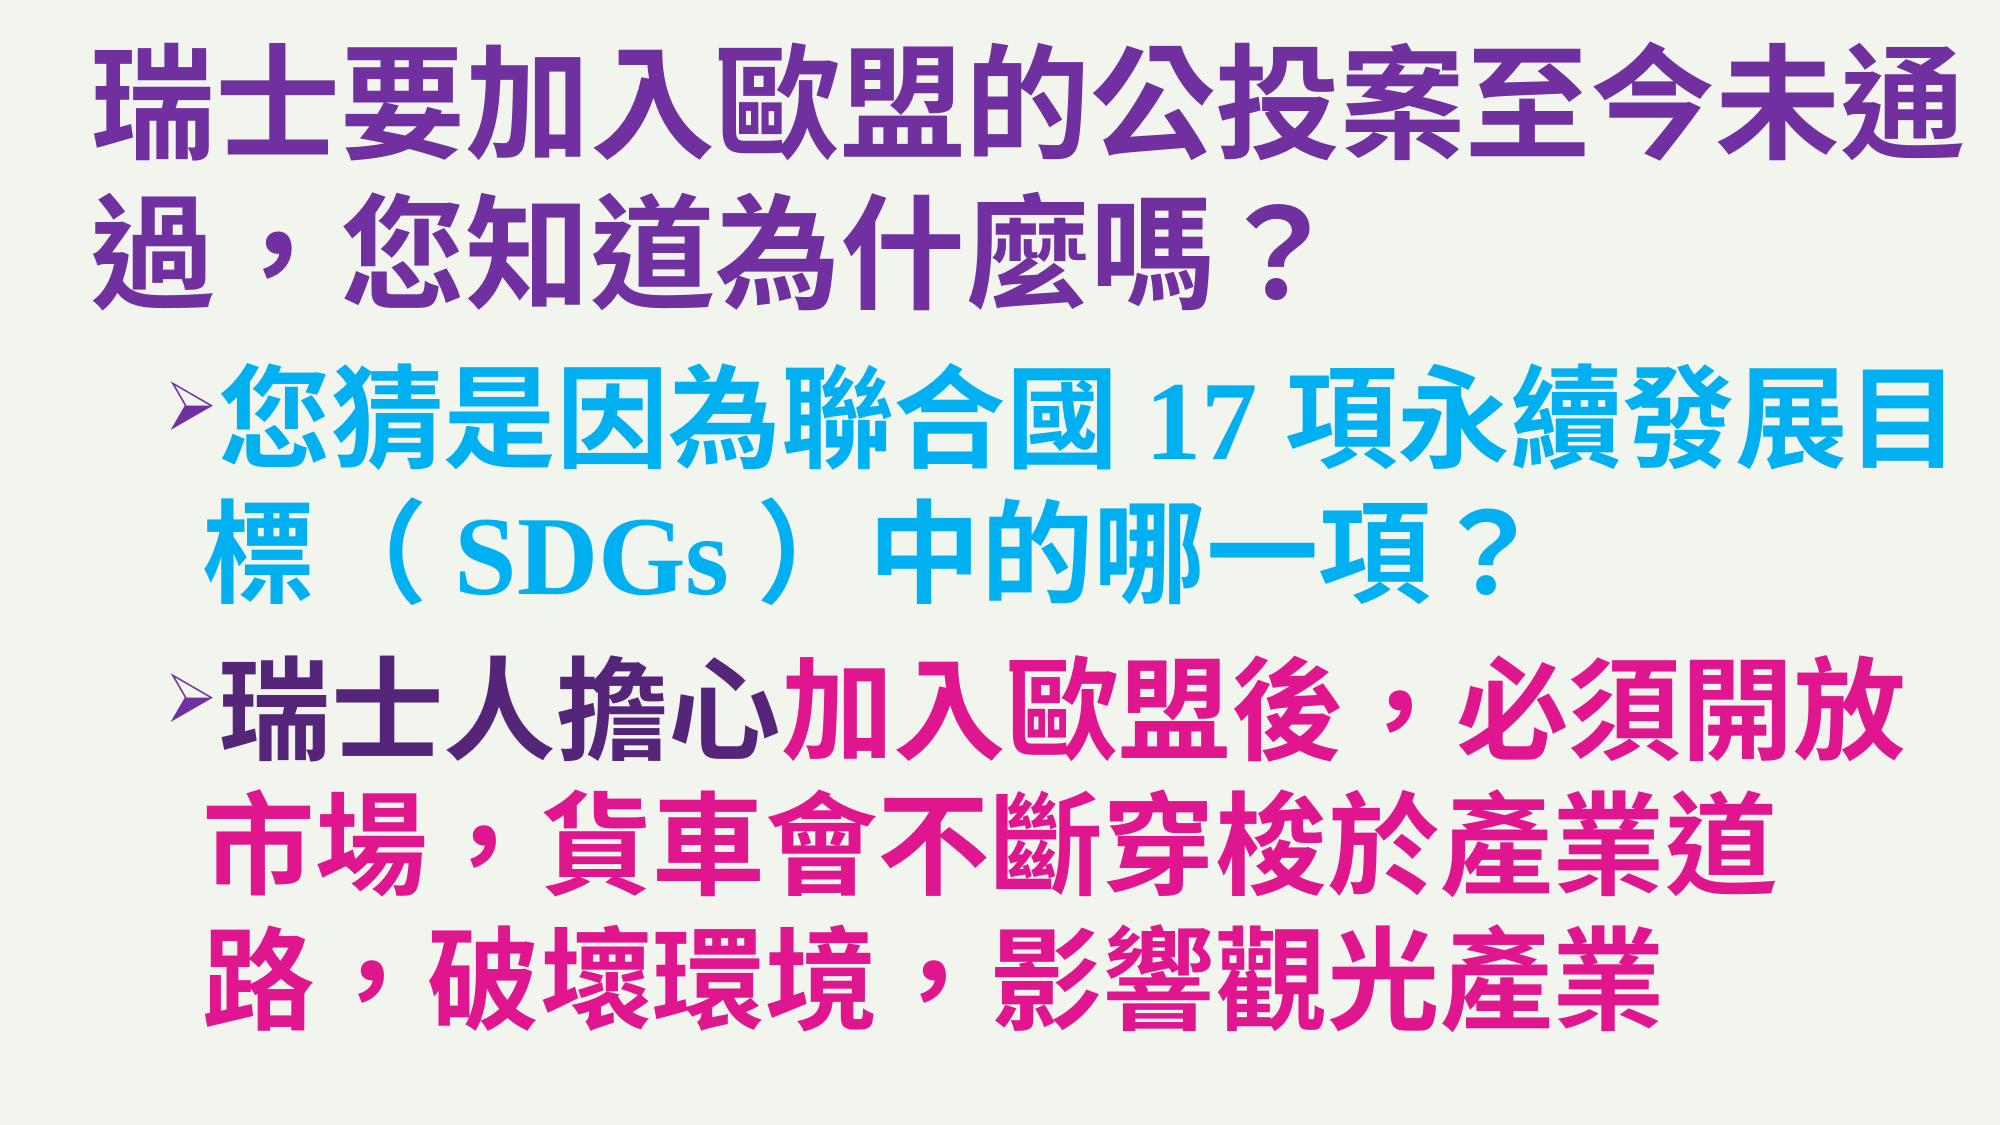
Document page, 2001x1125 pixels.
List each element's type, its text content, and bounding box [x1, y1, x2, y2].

list 瑞士要加入歐盟的公投案至今未通過，您知道為什麼嗎？ 您猜是因為聯合國17項永續發展目標（SDGs）中的哪一項？ 瑞士人擔心加入歐盟後，必須開放市場，貨車會不斷穿梭於產業道路，破壞環境，影響觀光產業 [0, 16, 2000, 1125]
